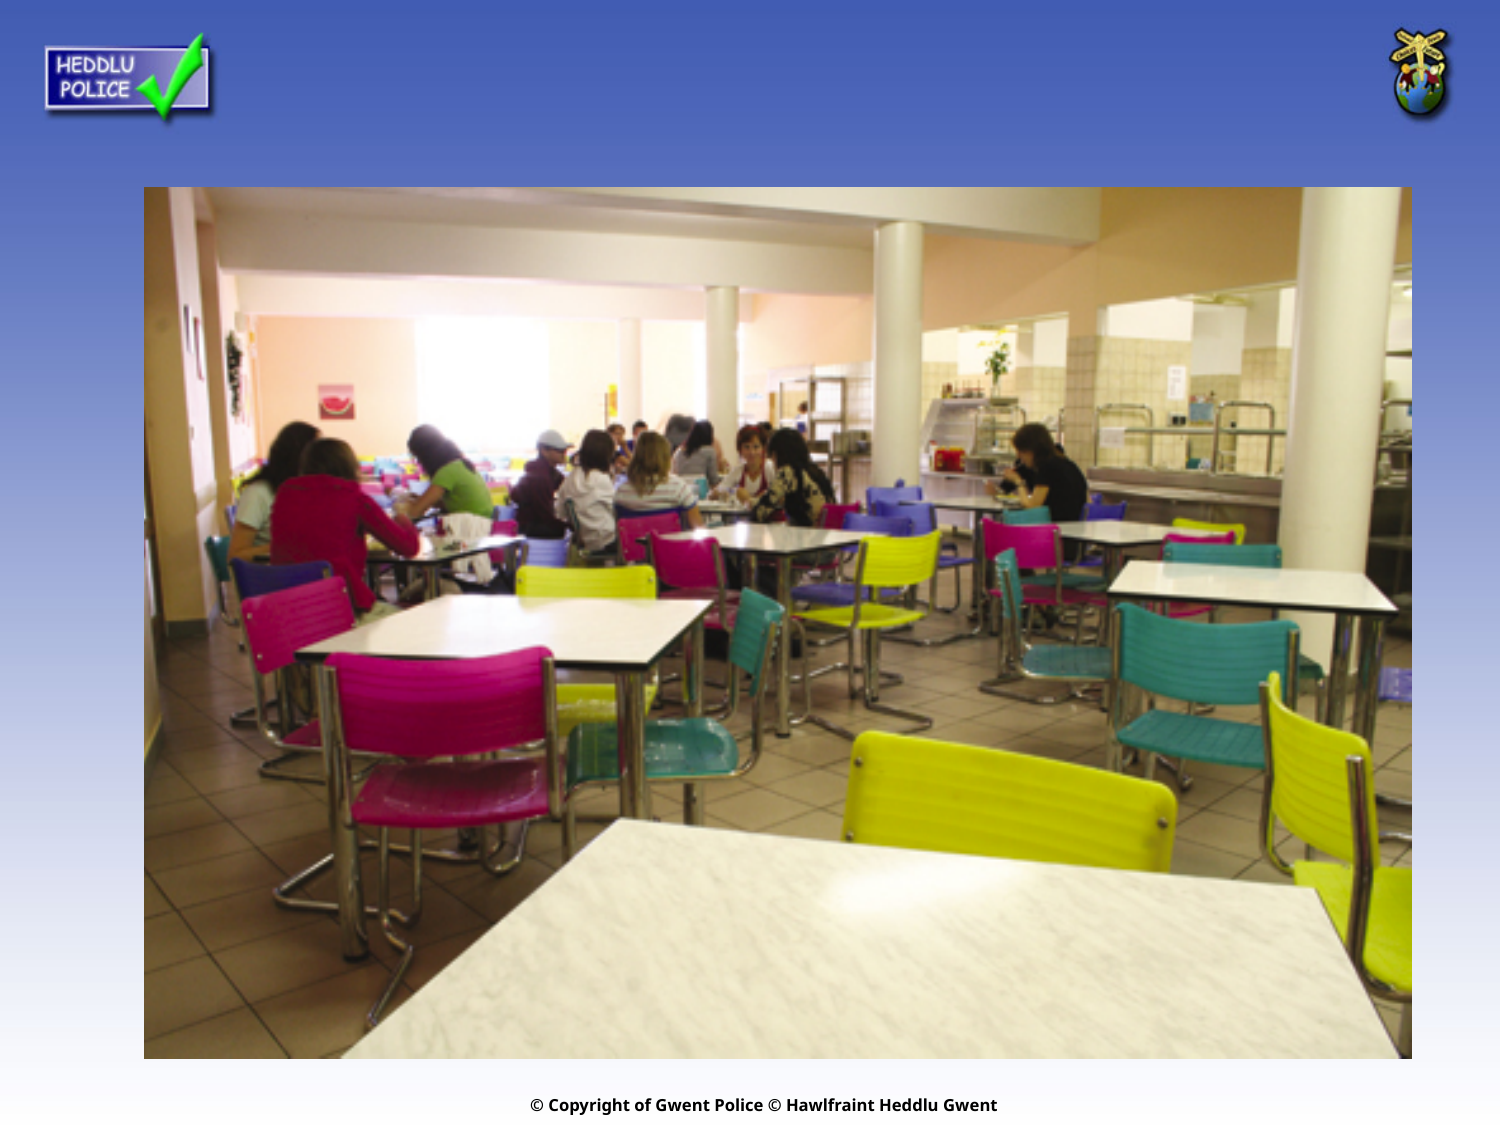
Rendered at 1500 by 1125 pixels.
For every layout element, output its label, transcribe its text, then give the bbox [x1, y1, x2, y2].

text_box © Copyright of Gwent Police © Hawlfraint Heddlu Gwent [442, 1087, 1086, 1125]
picture [0, 0, 1500, 1125]
